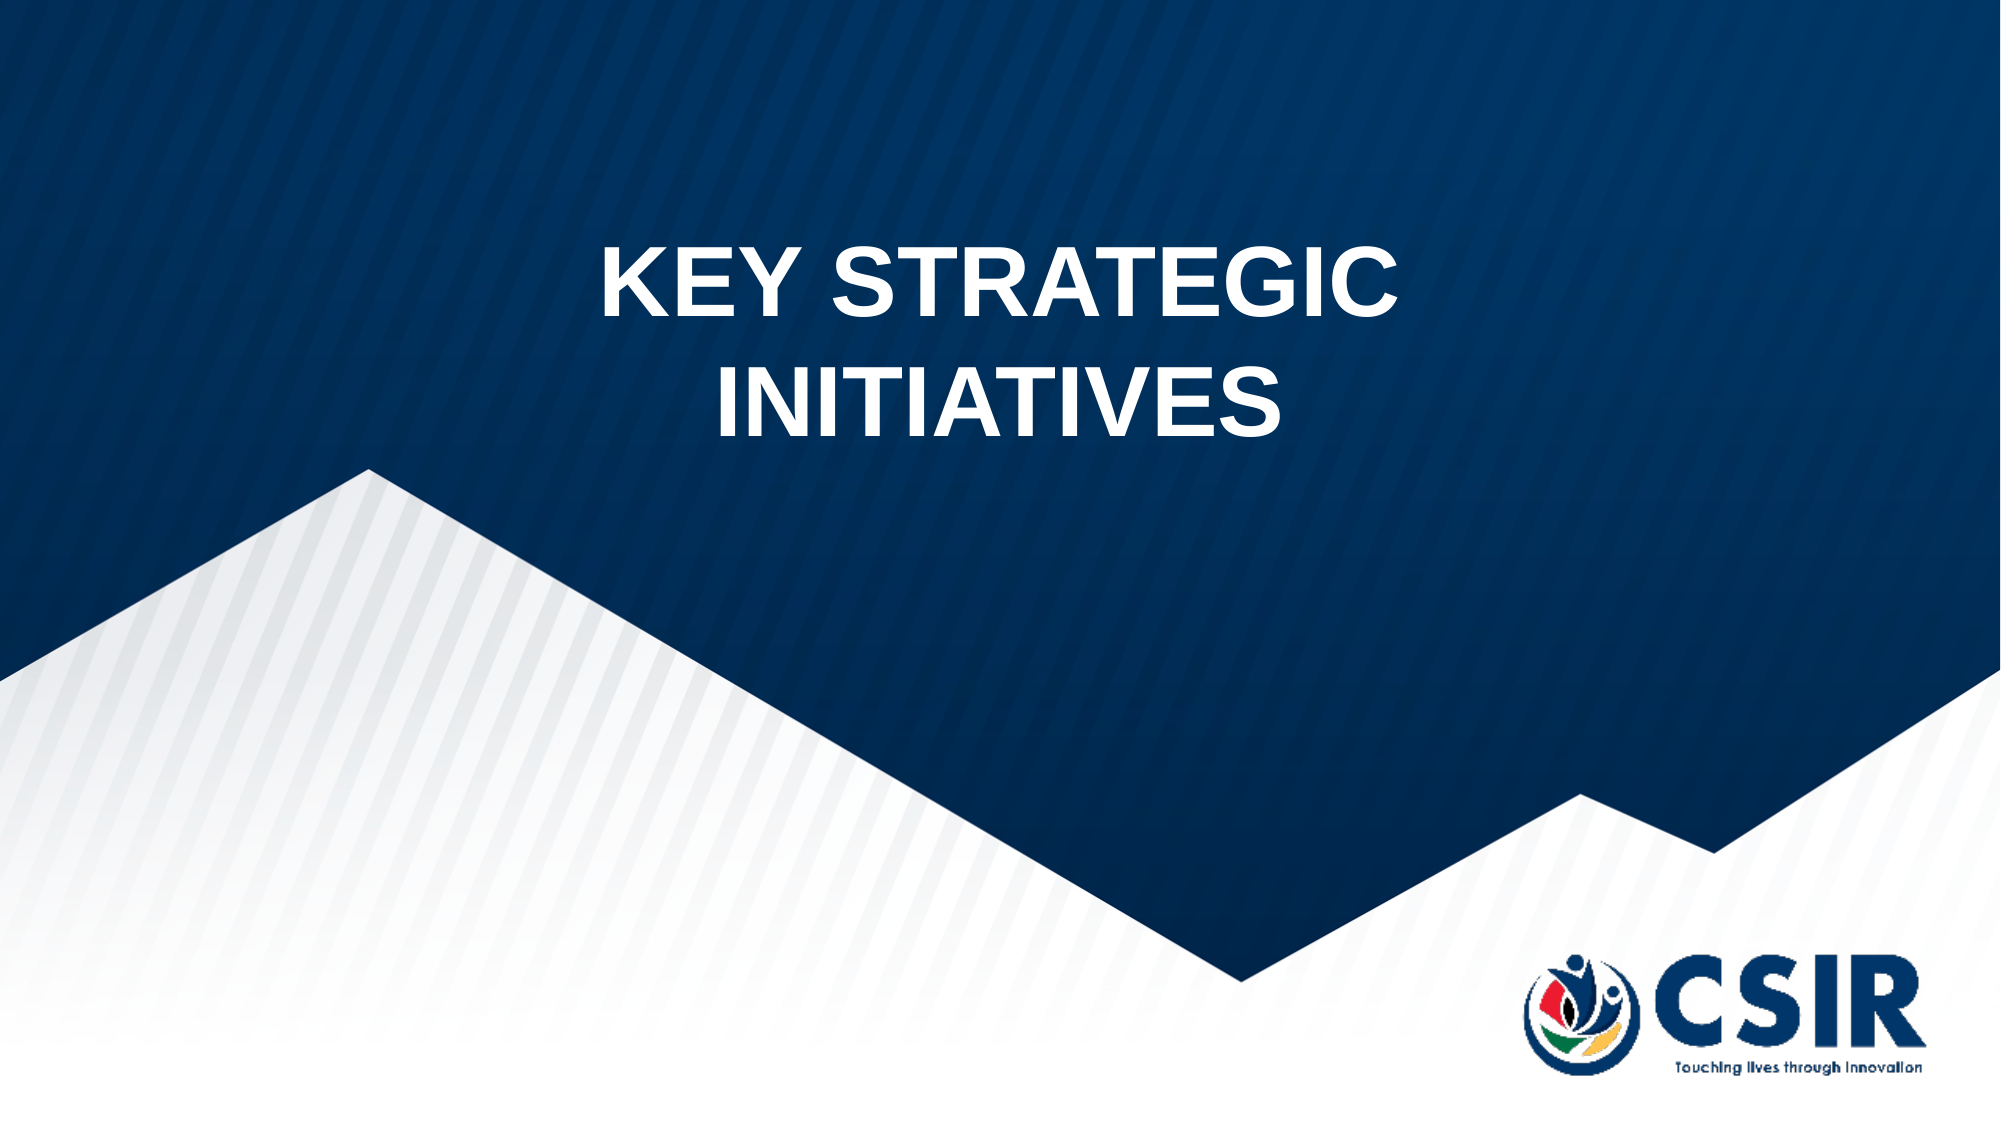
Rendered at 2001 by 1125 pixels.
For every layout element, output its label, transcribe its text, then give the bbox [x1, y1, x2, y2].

picture [0, 0, 2001, 1125]
text_box KEY STRATEGIC INITIATIVES [290, 209, 1709, 465]
